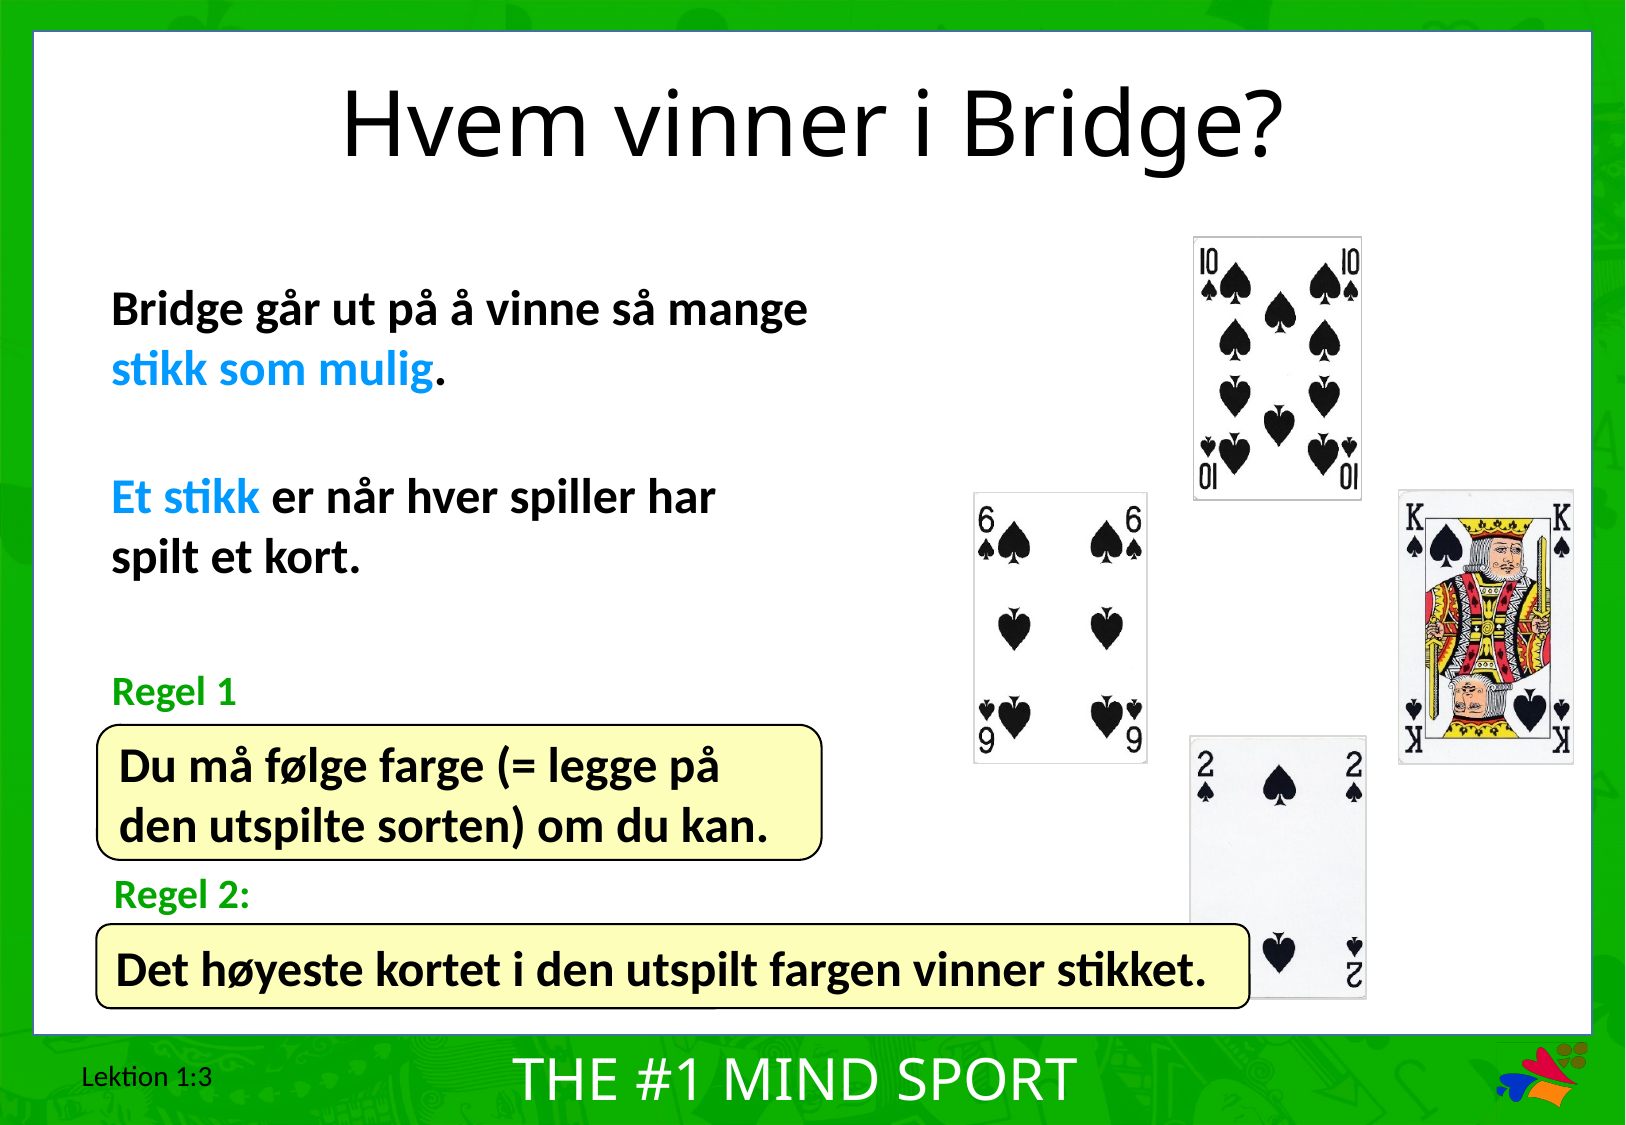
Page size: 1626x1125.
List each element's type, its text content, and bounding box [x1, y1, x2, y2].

text_box Et stikk er når hver spiller har spilt et kort. [96, 455, 822, 592]
text_box Bridge går ut på å vinne så mange stikk som mulig. [96, 268, 867, 414]
text_box Det høyeste kortet i den utspilt fargen vinner stikket. [96, 924, 1241, 1009]
title Hvem vinner i Bridge? [111, 59, 1514, 194]
text_box Du må følge farge (= legge på den utspilte sorten) om du kan. [97, 724, 822, 860]
text_box Regel 2: [99, 859, 267, 925]
text_box Regel 1 [97, 656, 254, 723]
picture [0, 0, 1626, 1125]
